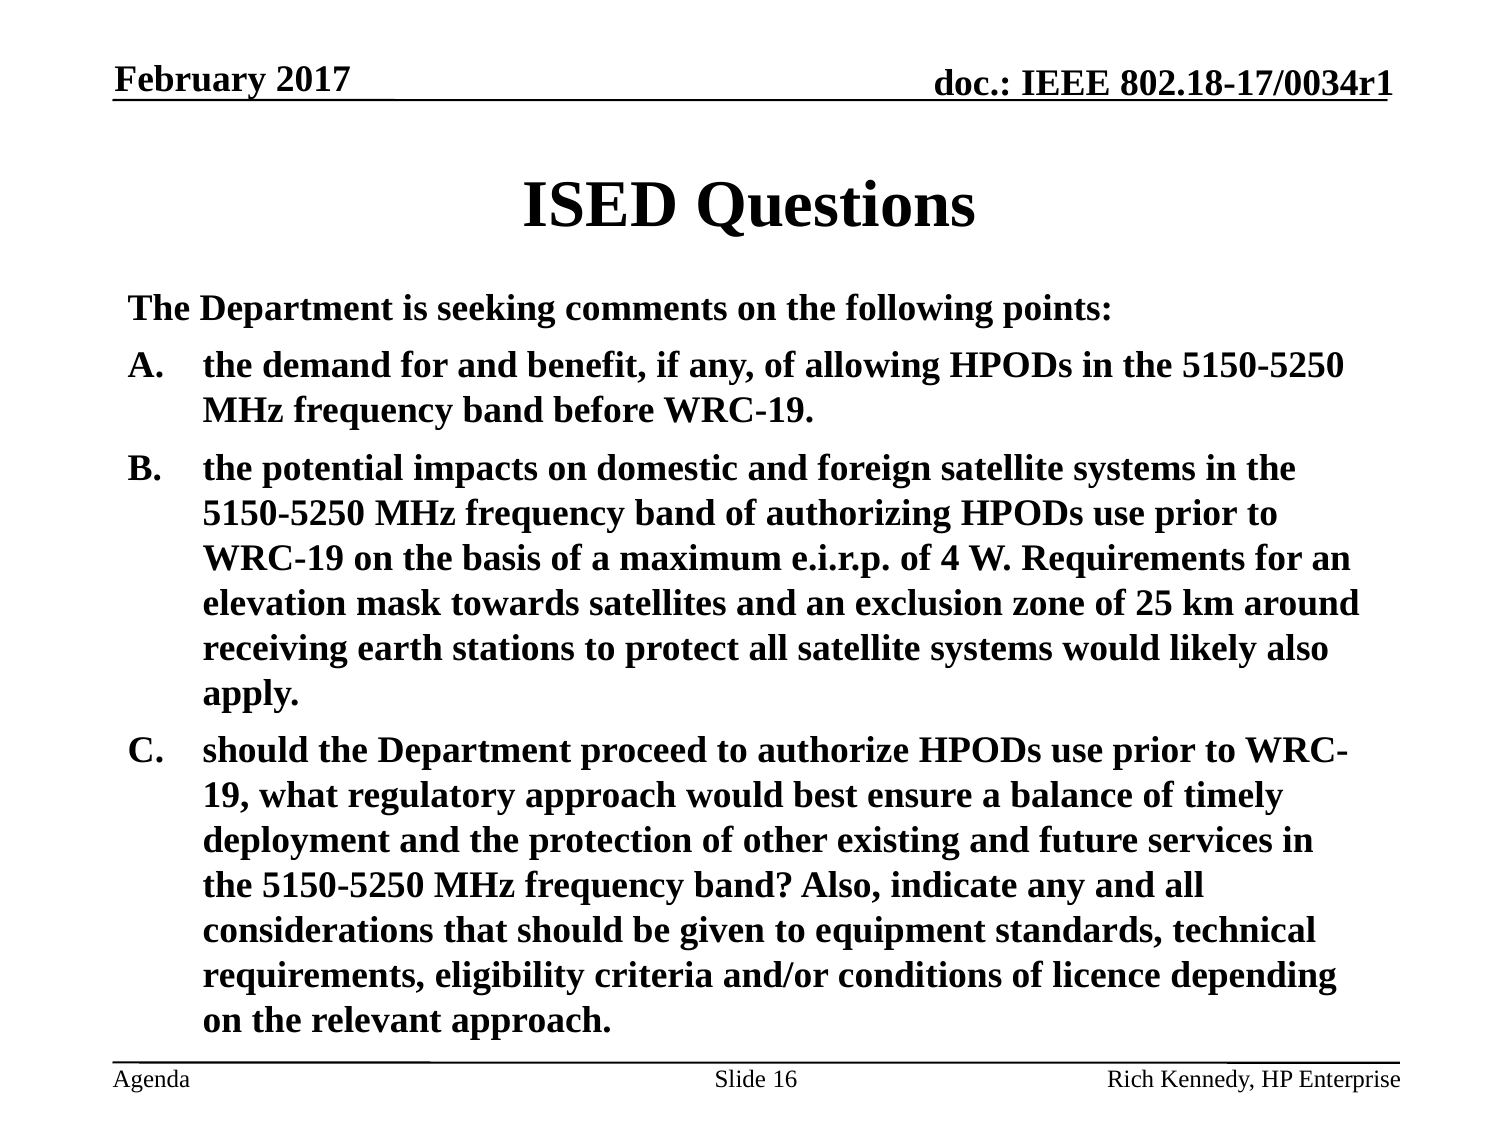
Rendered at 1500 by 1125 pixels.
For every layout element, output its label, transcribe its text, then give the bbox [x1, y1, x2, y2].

footer Rich Kennedy, HP Enterprise [878, 1061, 1402, 1093]
slide_number Slide 16 [712, 1061, 800, 1123]
list The Department is seeking comments on the following points: the demand for and benefit, if any, of allowing HPODs in the 5150-5250 MHz frequency band before WRC-19. the potential impacts on domestic and foreign satellite systems in the 5150-5250 MHz frequency band of authorizing HPODs use prior to WRC-19 on the basis of a maximum e.i.r.p. of 4 W. Requirements for an elevation mask towards satellites and an exclusion zone of 25 km around receiving earth stations to protect all satellite systems would likely also apply. should the Department proceed to authorize HPODs use prior to WRC-19, what regulatory approach would best ensure a balance of timely deployment and the protection of other existing and future services in the 5150-5250 MHz frequency band? Also, indicate any and all considerations that should be given to equipment standards, technical requirements, eligibility criteria and/or conditions of licence depending on the relevant approach. [112, 274, 1388, 1000]
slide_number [114, 54, 423, 100]
title ISED Questions [112, 112, 1388, 274]
